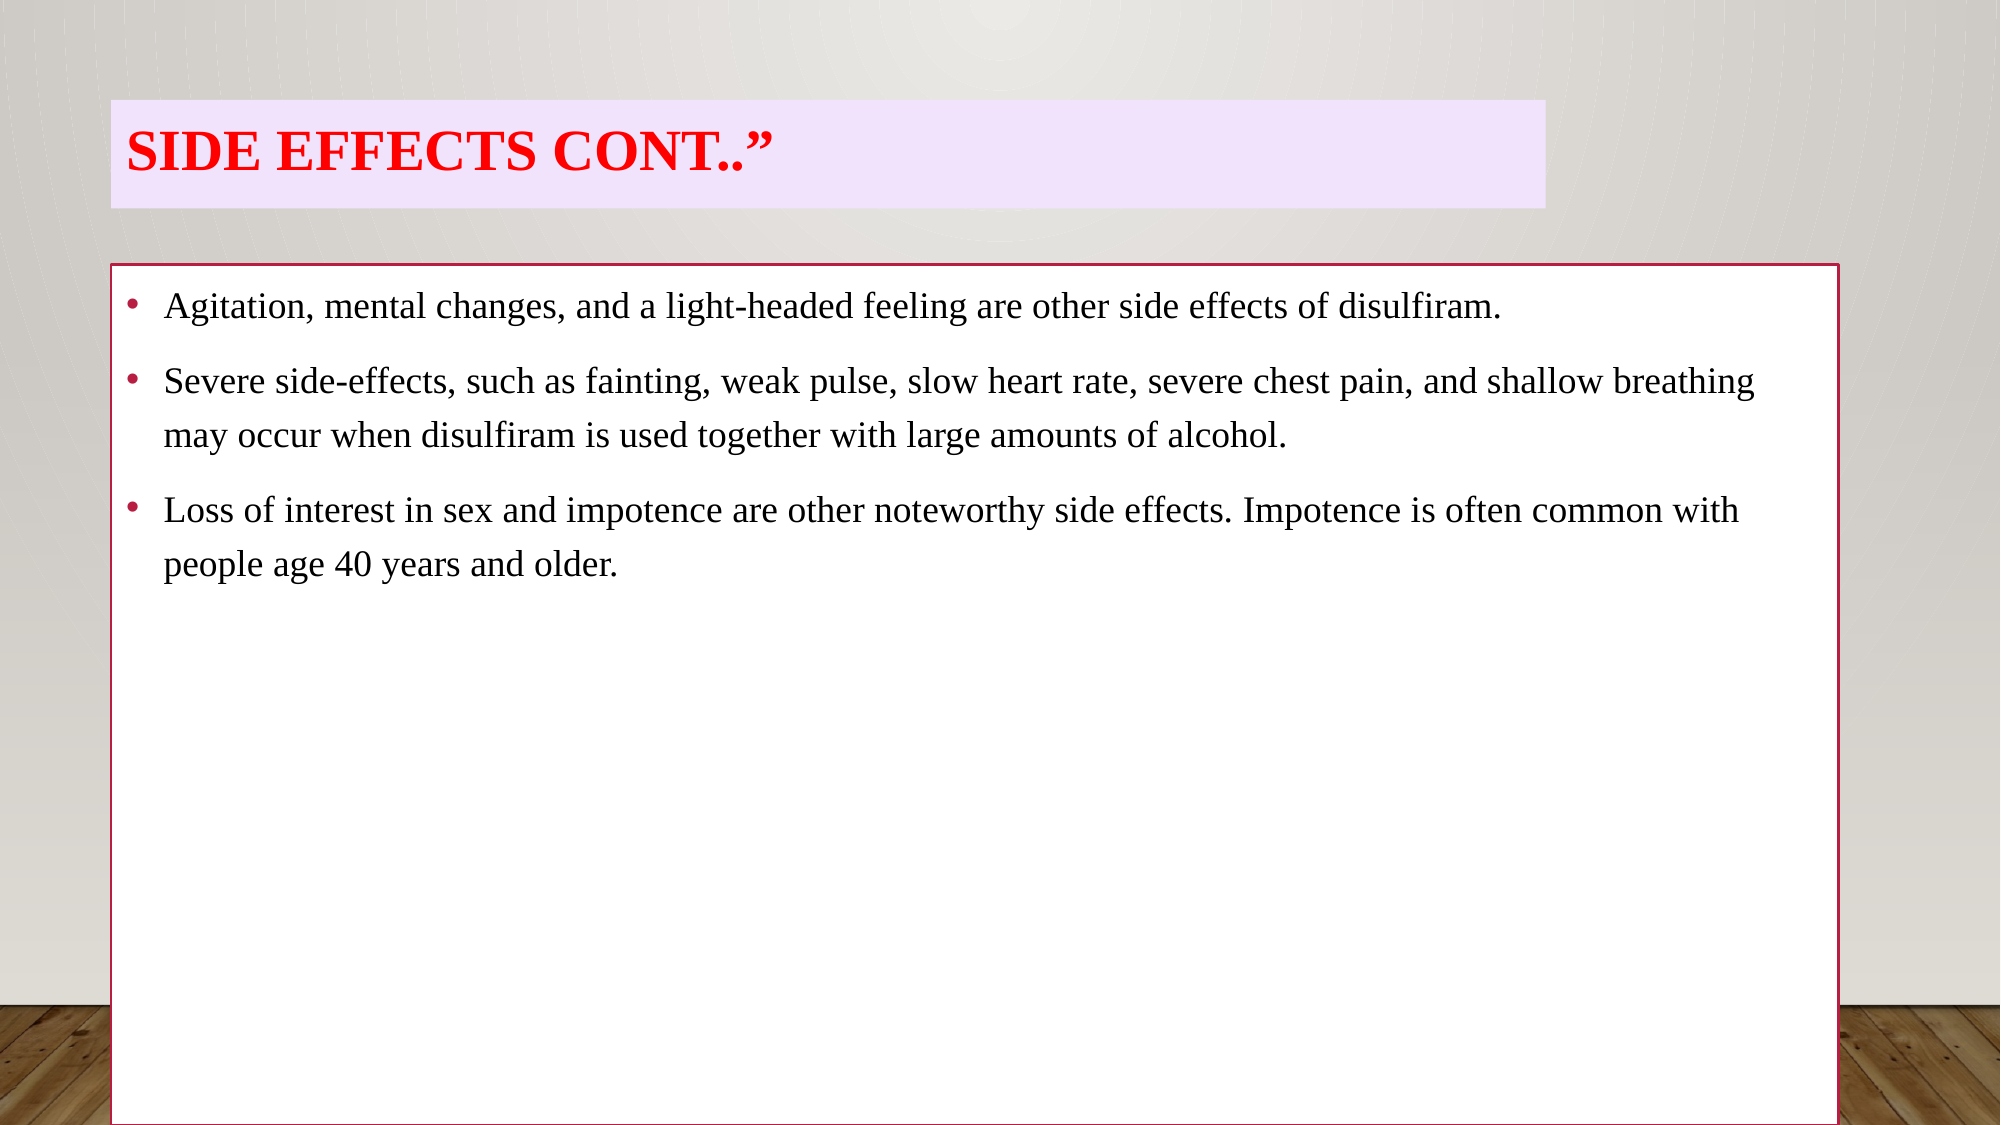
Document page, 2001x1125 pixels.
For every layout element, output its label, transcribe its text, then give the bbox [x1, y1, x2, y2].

picture [1840, 1005, 2000, 1125]
list Agitation, mental changes, and a light-headed feeling are other side effects of disulfiram. Severe side-effects, such as fainting, weak pulse, slow heart rate, severe chest pain, and shallow breathing may occur when disulfiram is used together with large amounts of alcohol. Loss of interest in sex and impotence are other noteworthy side effects. Impotence is often common with people age 40 years and older. [110, 263, 1840, 1125]
title Side Effects Cont..” [111, 99, 1546, 209]
picture [0, 1005, 110, 1125]
